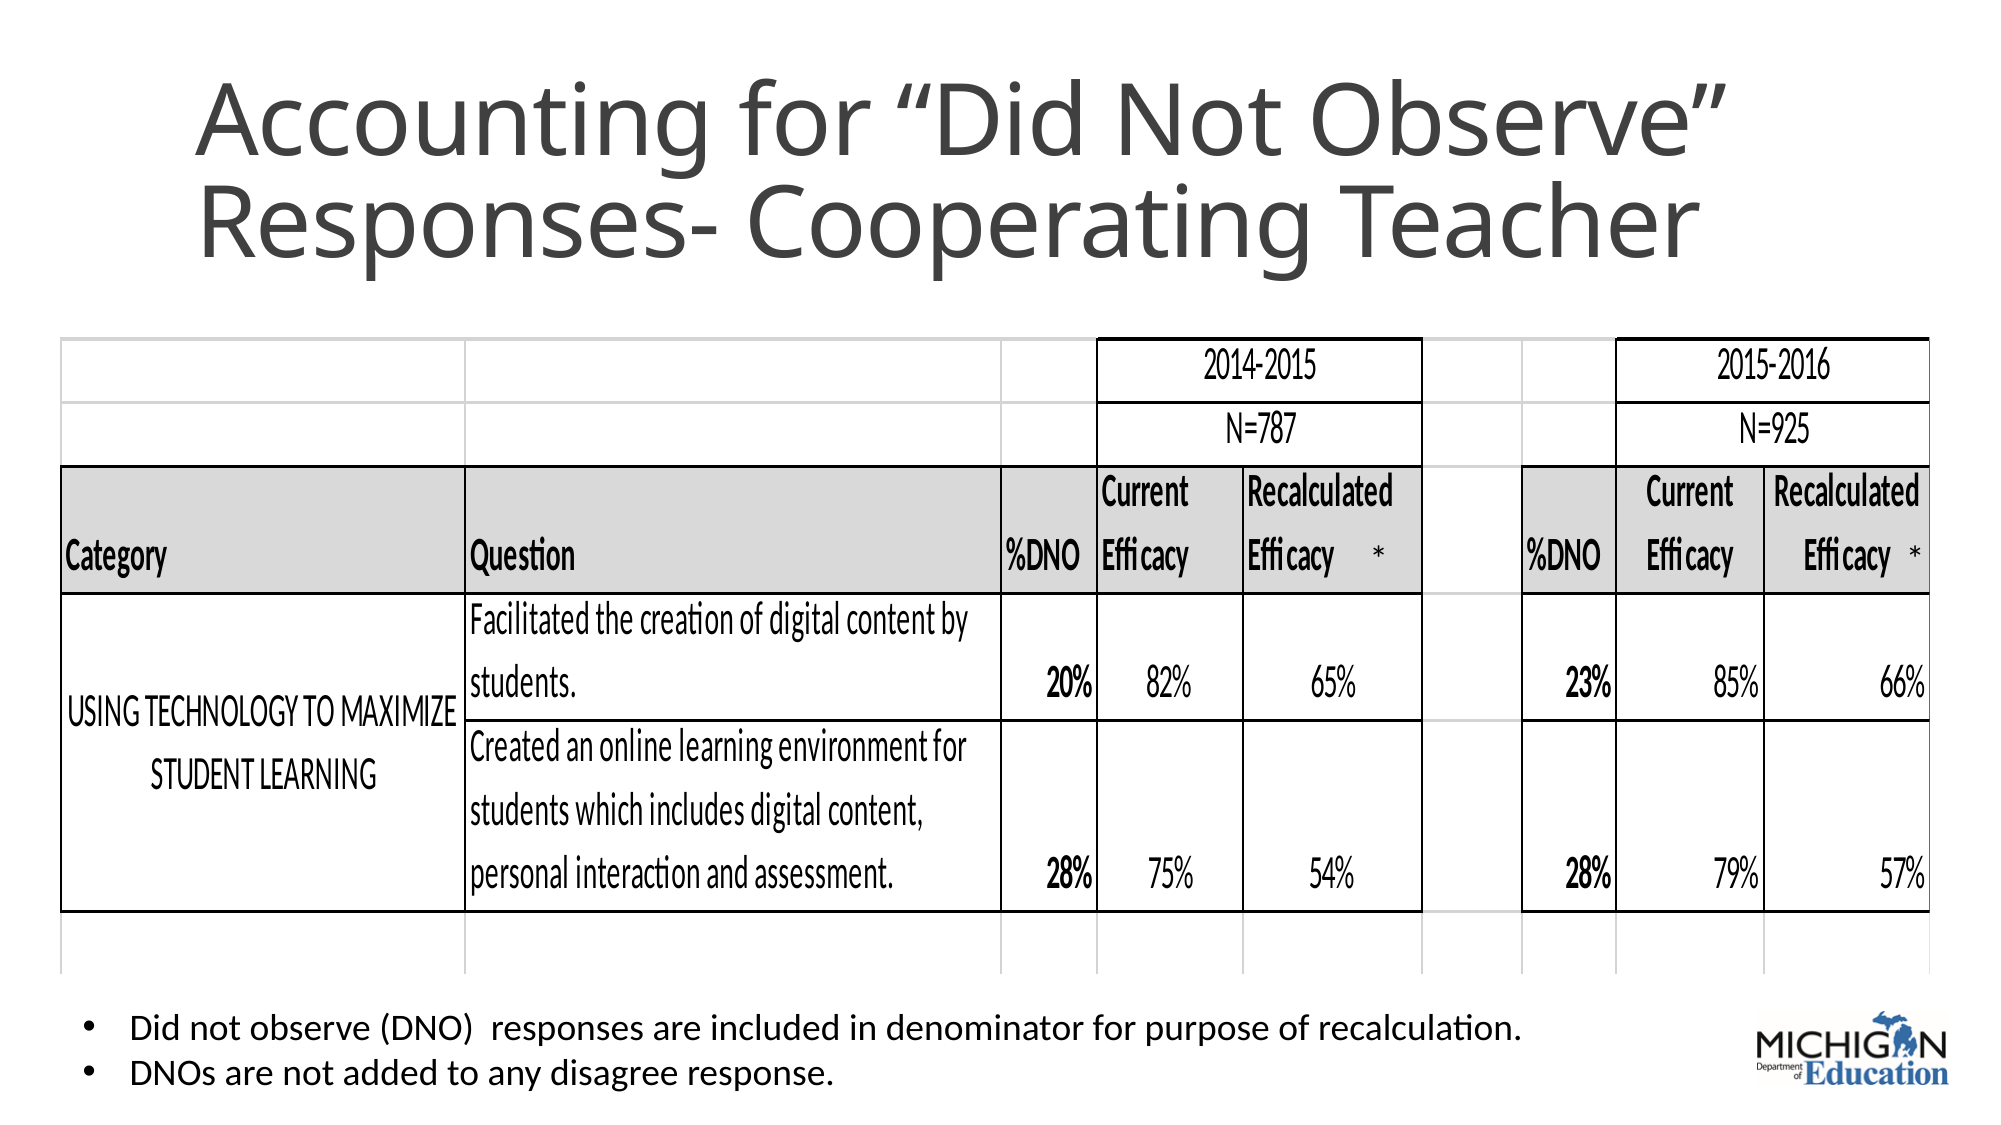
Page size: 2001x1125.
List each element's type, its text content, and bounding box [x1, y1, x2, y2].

title Accounting for “Did Not Observe” Responses- Cooperating Teacher [180, 47, 1830, 285]
picture [59, 336, 1932, 978]
picture [1756, 1011, 1949, 1086]
text_box Did not observe (DNO) responses are included in denominator for purpose of recalculation. DNOs are not added to any disagree response. [68, 995, 1549, 1101]
